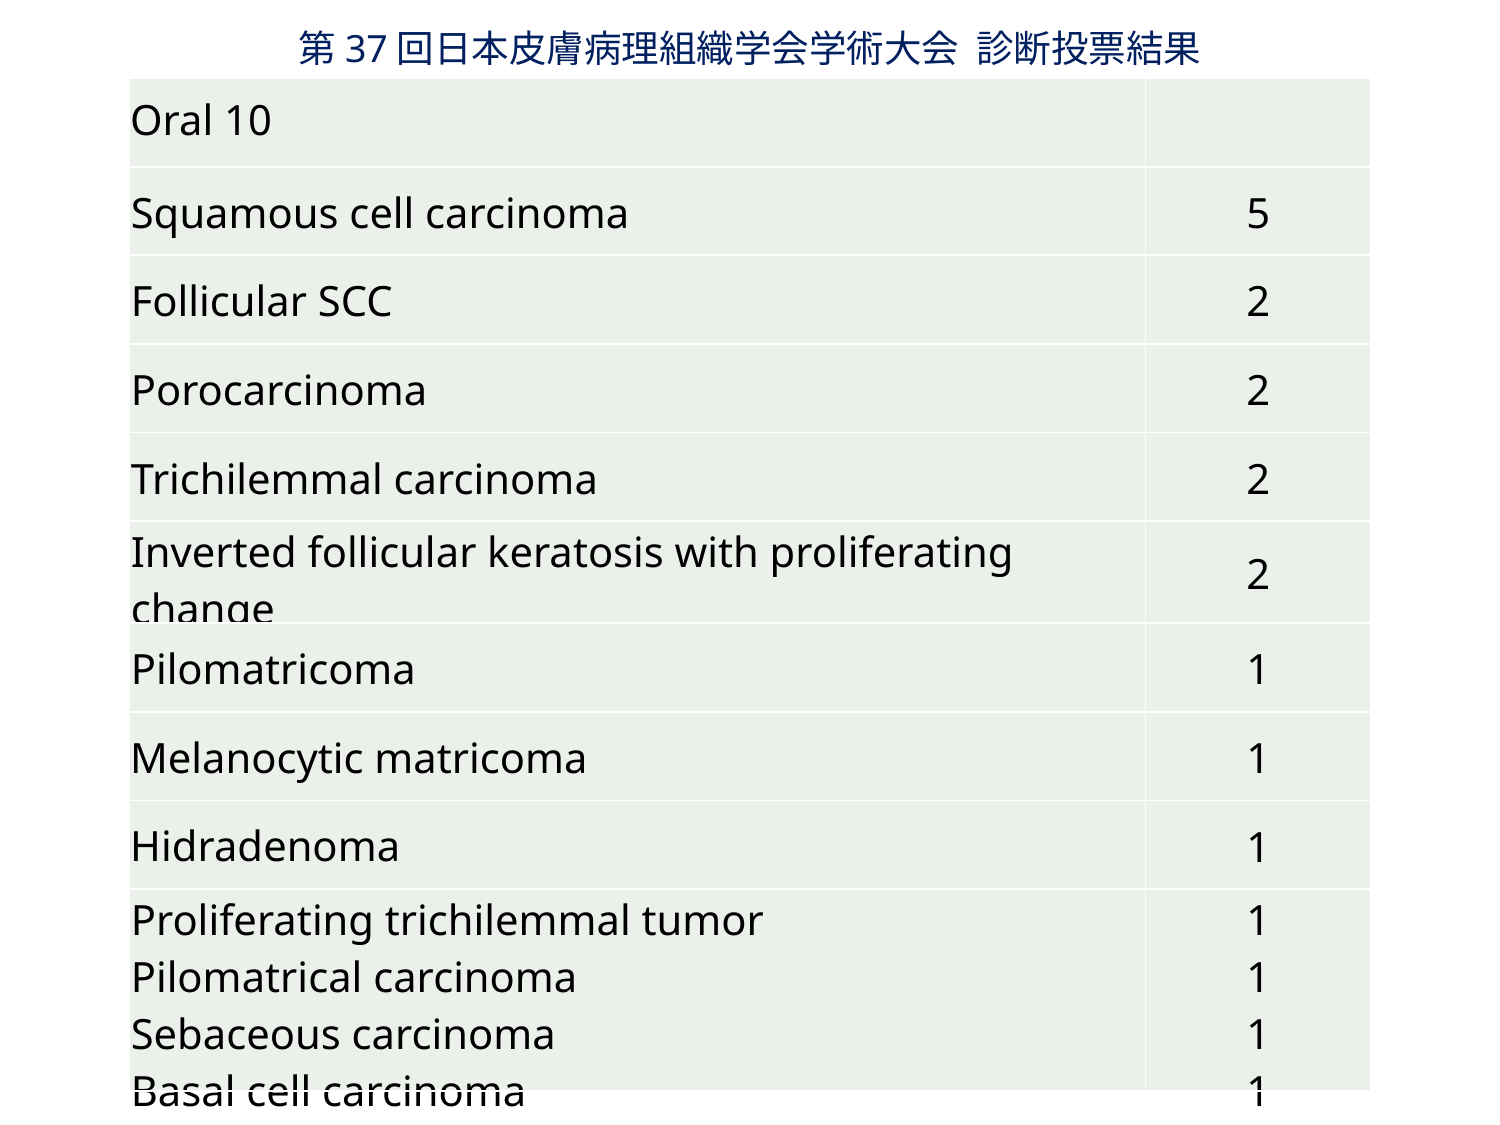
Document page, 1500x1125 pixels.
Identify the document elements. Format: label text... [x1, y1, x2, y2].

table_header Oral 10 [130, 79, 1145, 166]
table_cell 1 [1146, 713, 1370, 800]
table_cell 1 1 1 1 [1146, 890, 1370, 1090]
table_cell Squamous cell carcinoma [130, 168, 1145, 254]
table_cell Hidradenoma [130, 801, 1145, 888]
table_cell 1 [1146, 801, 1370, 888]
table_cell 2 [1146, 433, 1370, 520]
table_cell 2 [1146, 256, 1370, 343]
table_cell Inverted follicular keratosis with proliferating change [130, 522, 1145, 622]
table_cell 2 [1146, 345, 1370, 432]
table_cell Trichilemmal carcinoma [130, 433, 1145, 520]
table_cell 1 [1146, 624, 1370, 711]
table_cell 5 [1146, 168, 1370, 254]
table_cell 2 [1146, 522, 1370, 622]
table_cell Proliferating trichilemmal tumor Pilomatrical carcinoma Sebaceous carcinoma Basal cell carcinoma [130, 890, 1145, 1090]
table_cell Porocarcinoma [130, 345, 1145, 432]
text_box 第37回日本皮膚病理組織学会学術大会 診断投票結果 [283, 17, 1217, 77]
table_cell Melanocytic matricoma [130, 713, 1145, 800]
table_cell Pilomatricoma [130, 624, 1145, 711]
table_header [1146, 79, 1370, 166]
table_cell Follicular SCC [130, 256, 1145, 343]
